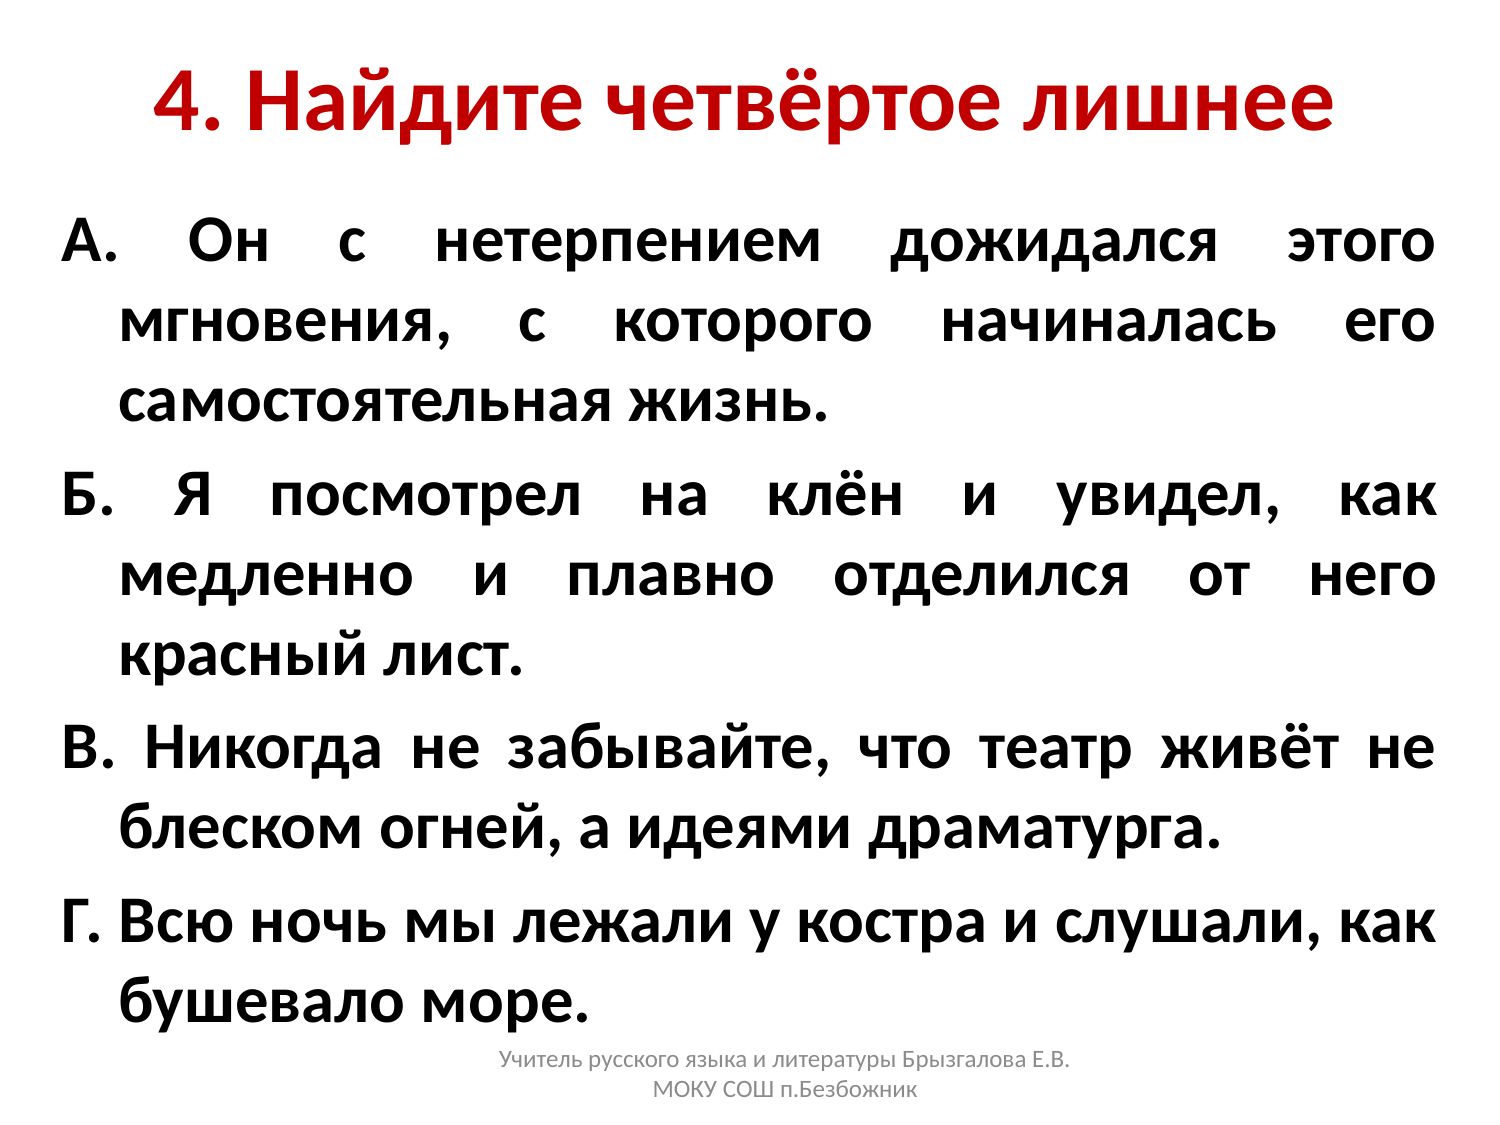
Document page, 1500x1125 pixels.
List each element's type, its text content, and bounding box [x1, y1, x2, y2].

footer Учитель русского языка и литературы Брызгалова Е.В. МОКУ СОШ п.Безбожник [468, 1042, 1102, 1103]
title 4. Найдите четвёртое лишнее [70, 0, 1421, 187]
list А. Он с нетерпением дожидался этого мгновения, с которого начиналась его самостоятельная жизнь. Б. Я посмотрел на клён и увидел, как медленно и плавно отделился от него красный лист. В. Никогда не забывайте, что театр живёт не блеском огней, а идеями драматурга. Г. Всю ночь мы лежали у костра и слушали, как бушевало море. [46, 187, 1454, 1090]
